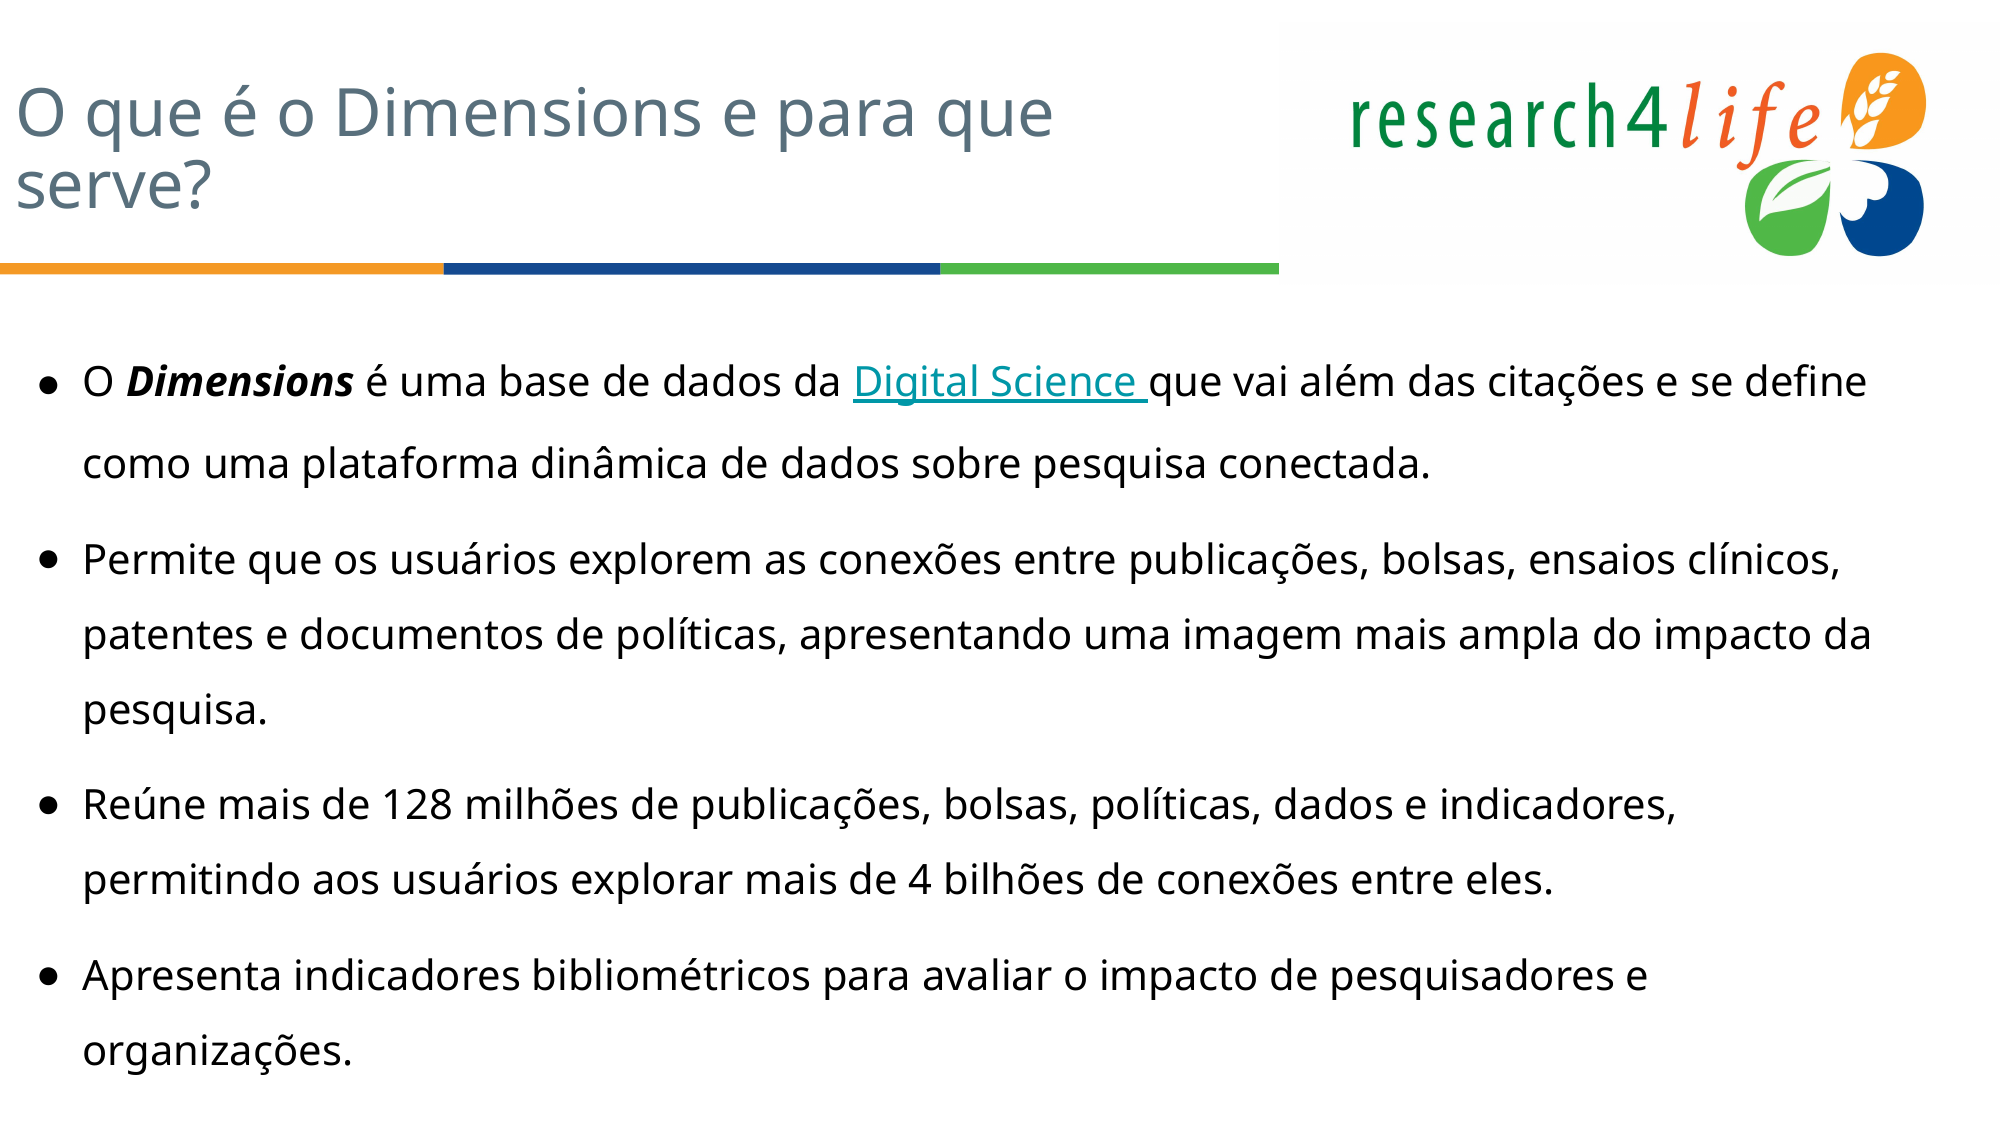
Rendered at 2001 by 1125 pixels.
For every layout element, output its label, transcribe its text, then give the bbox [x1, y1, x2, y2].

title O que é o Dimensions e para que serve? [0, 71, 1200, 250]
list O Dimensions é uma base de dados da Digital Science que vai além das citações e se define como uma plataforma dinâmica de dados sobre pesquisa conectada. Permite que os usuários explorem as conexões entre publicações, bolsas, ensaios clínicos, patentes e documentos de políticas, apresentando uma imagem mais ampla do impacto da pesquisa. Reúne mais de 128 milhões de publicações, bolsas, políticas, dados e indicadores, permitindo aos usuários explorar mais de 4 bilhões de conexões entre eles. Apresenta indicadores bibliométricos para avaliar o impacto de pesquisadores e organizações. [0, 318, 1909, 1096]
picture [1279, 22, 2000, 285]
